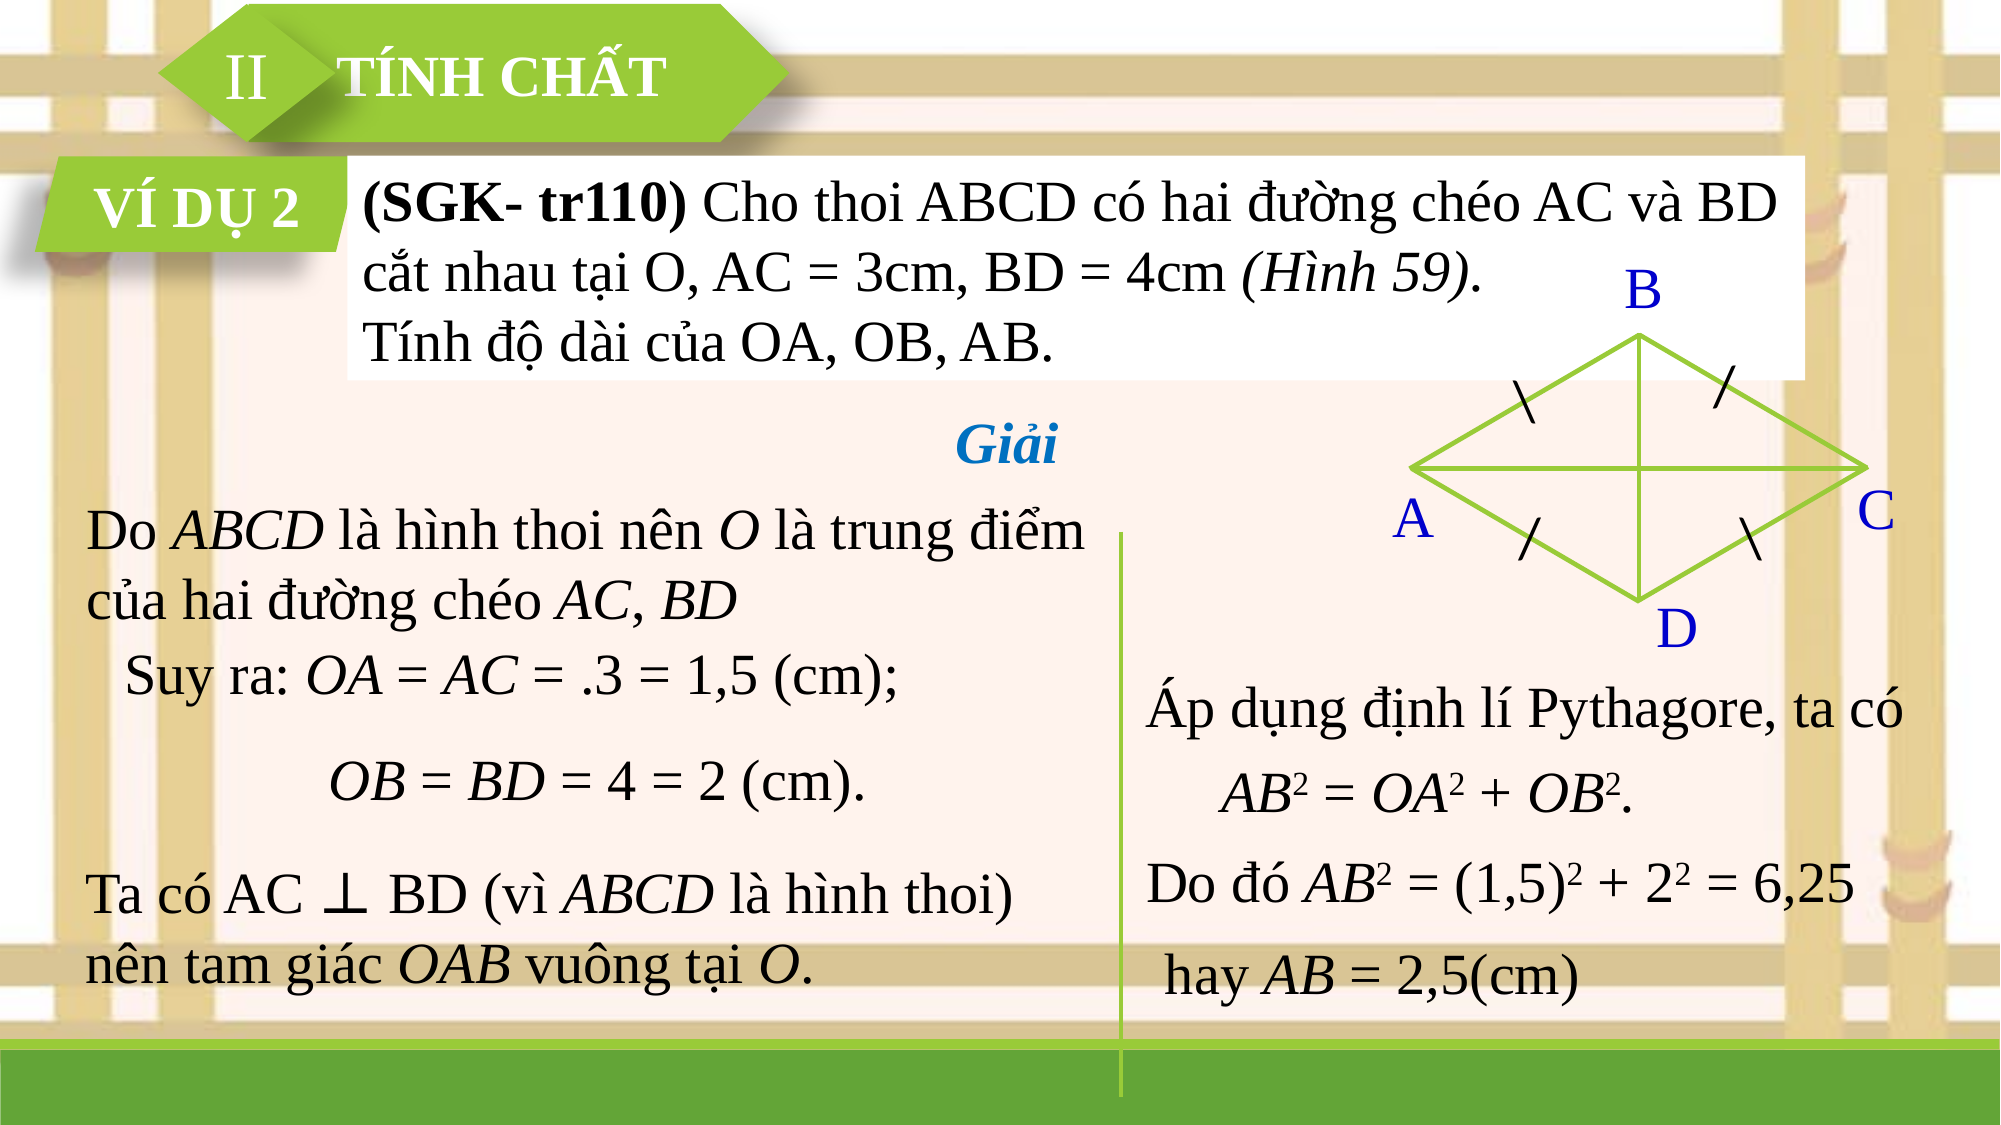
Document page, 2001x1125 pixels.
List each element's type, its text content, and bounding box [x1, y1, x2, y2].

text_box (SGK- tr110) Cho thoi ABCD có hai đường chéo AC và BD cắt nhau tại O, AC = 3cm, BD = 4cm (Hình 59). Tính độ dài của OA, OB, AB. [347, 155, 1806, 381]
text_box Ta có AC ⊥ BD (vì ABCD là hình thoi) nên tam giác OAB vuông tại O. [70, 848, 1071, 1003]
text_box TÍNH CHẤT [248, 2, 791, 144]
text_box Giải [940, 398, 1075, 484]
text_box Áp dụng định lí Pythagore, ta có [1131, 662, 1920, 747]
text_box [1377, 242, 1918, 652]
text_box Do ABCD là hình thoi nên O là trung điểm của hai đường chéo AC, BD [72, 483, 1116, 639]
text_box AB2 = OA2 + OB2. [1206, 746, 1652, 832]
text_box VÍ DỤ 2 [33, 155, 347, 254]
text_box hay AB = 2,5(cm) [1150, 925, 1610, 1014]
text_box Do đó AB2 = (1,5)2 + 22 = 6,25 [1131, 837, 1886, 922]
text_box II [156, 2, 337, 144]
